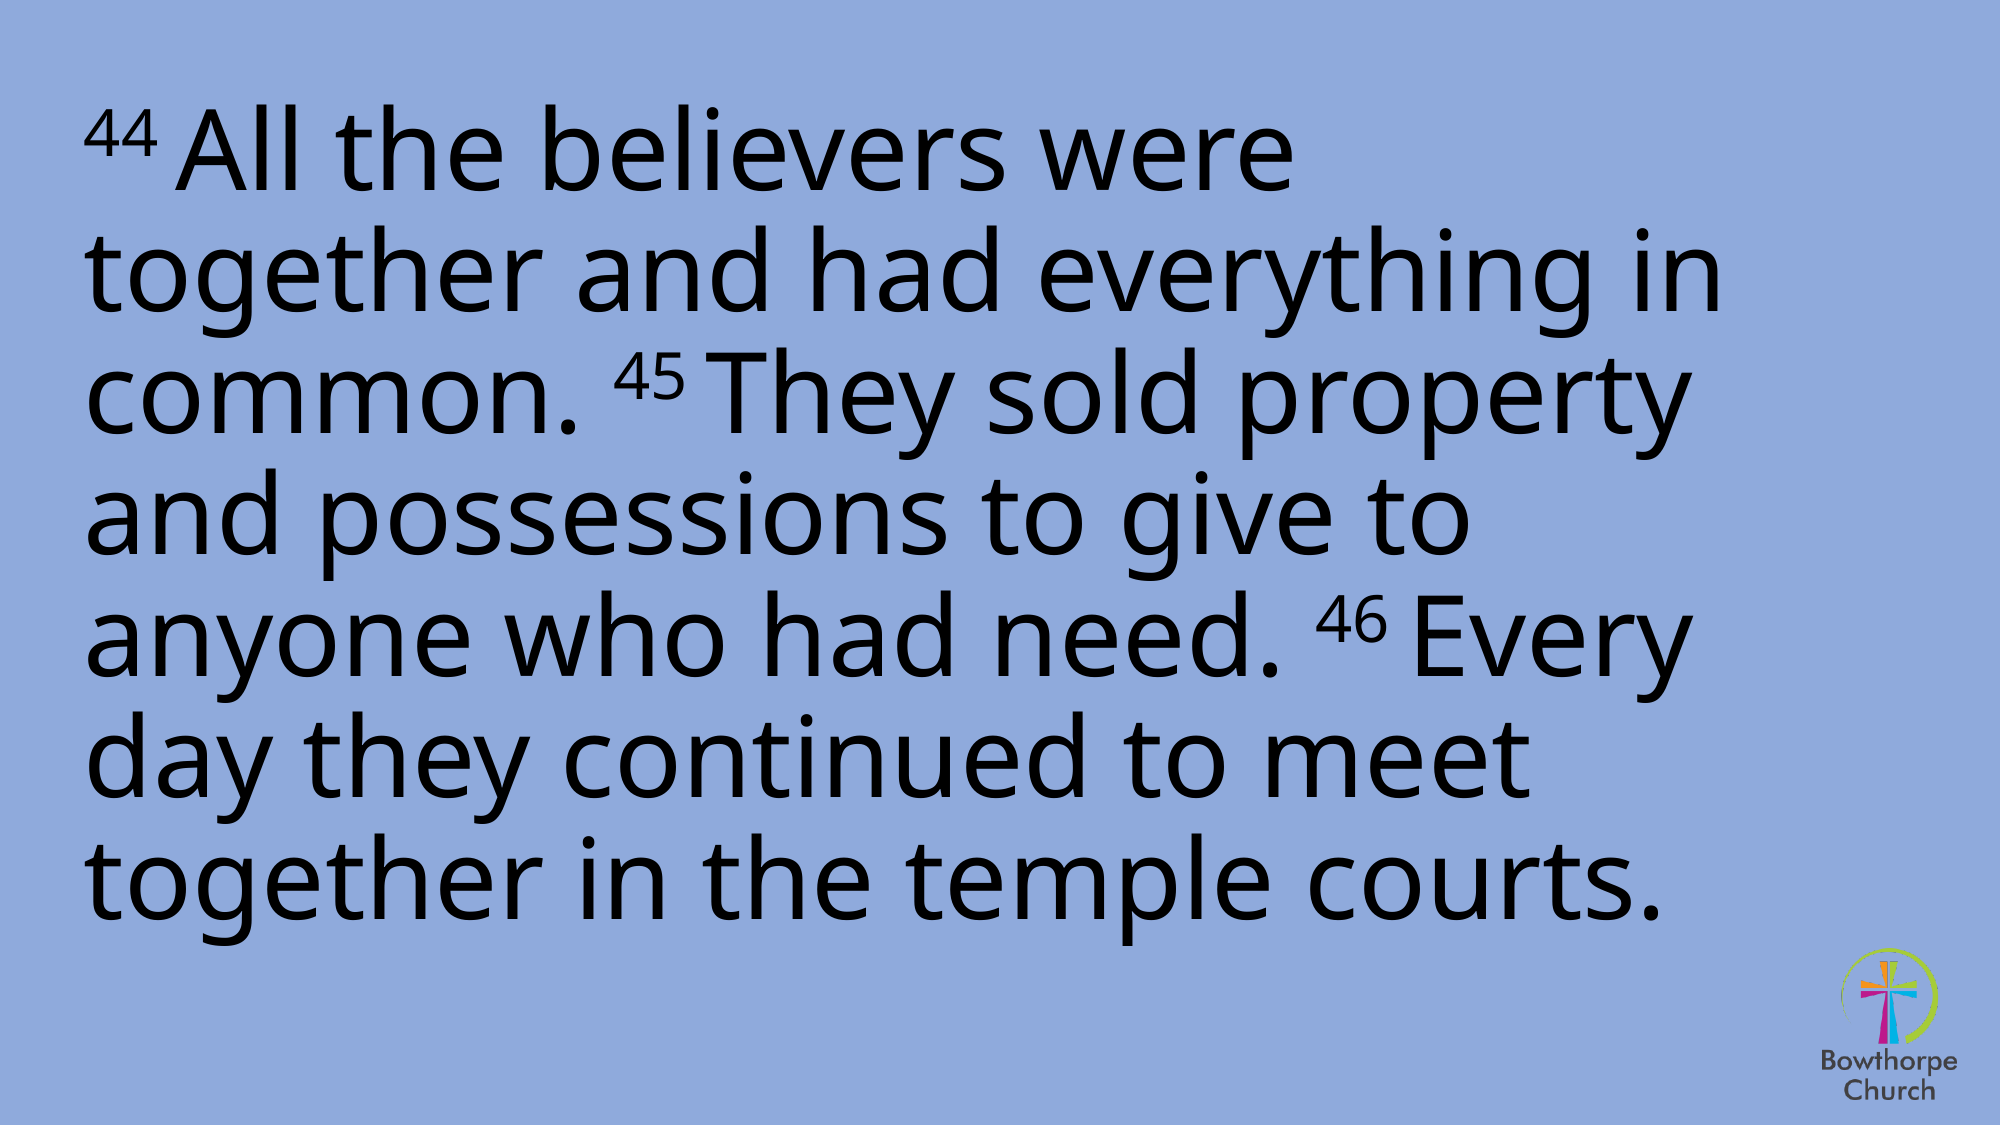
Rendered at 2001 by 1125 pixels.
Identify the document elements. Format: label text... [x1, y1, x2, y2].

picture [1822, 948, 1957, 1100]
list 44 All the believers were together and had everything in common. 45 They sold property and possessions to give to anyone who had need. 46 Every day they continued to meet together in the temple courts. [69, 85, 1794, 1123]
